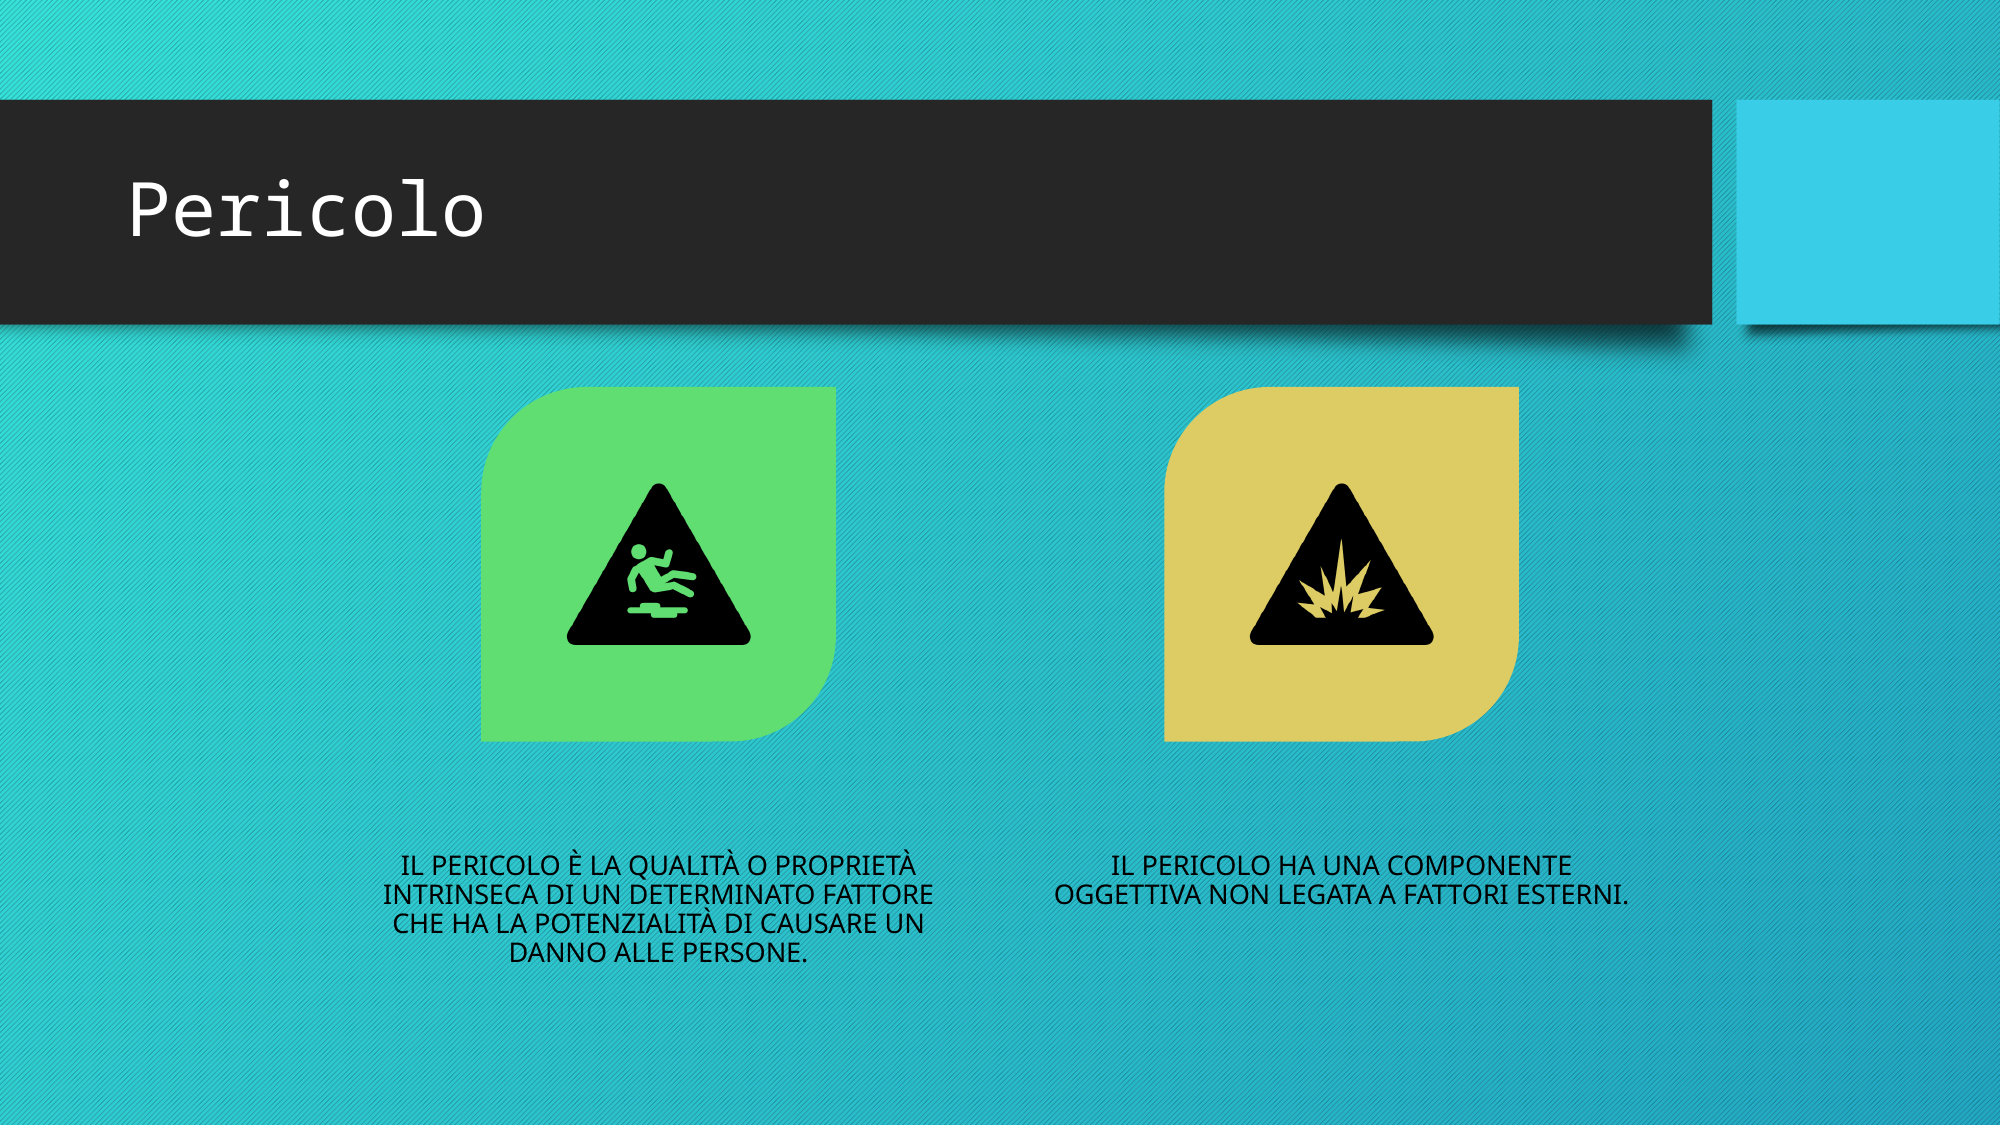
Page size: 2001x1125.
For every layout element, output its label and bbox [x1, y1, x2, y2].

picture [0, 0, 2000, 1125]
list [111, 383, 1889, 974]
